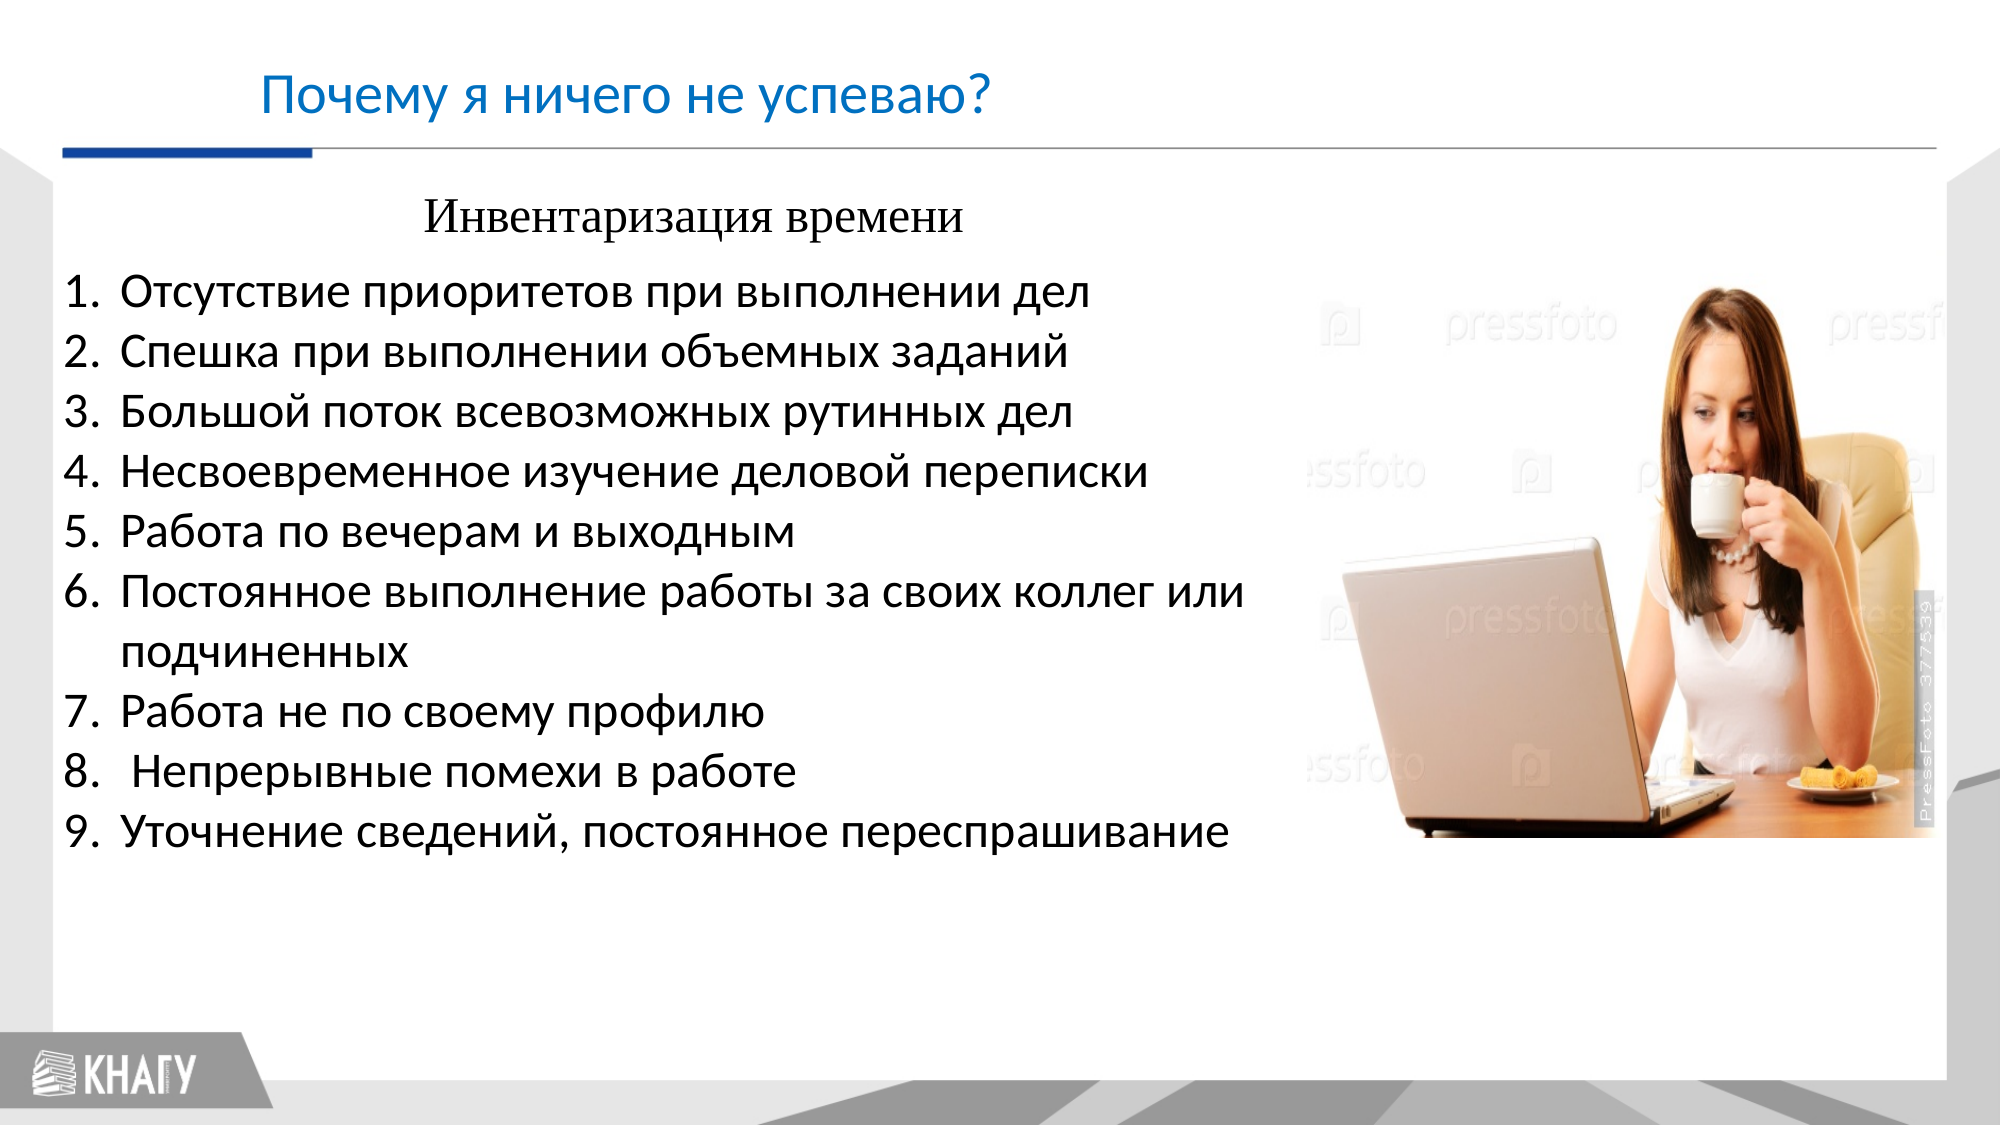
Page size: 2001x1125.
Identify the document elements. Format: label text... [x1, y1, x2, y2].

text_box Отсутствие приоритетов при выполнении дел Спешка при выполнении объемных заданий Большой поток всевозможных рутинных дел Несвоевременное изучение деловой переписки Работа по вечерам и выходным Постоянное выполнение работы за своих коллег или подчиненных Работа не по своему профилю Непрерывные помехи в работе Уточнение сведений, постоянное переспрашивание [49, 250, 1464, 866]
title Почему я ничего не успеваю? [245, 47, 1894, 213]
picture [0, 0, 2000, 1125]
text_box Инвентаризация времени [408, 174, 1095, 250]
